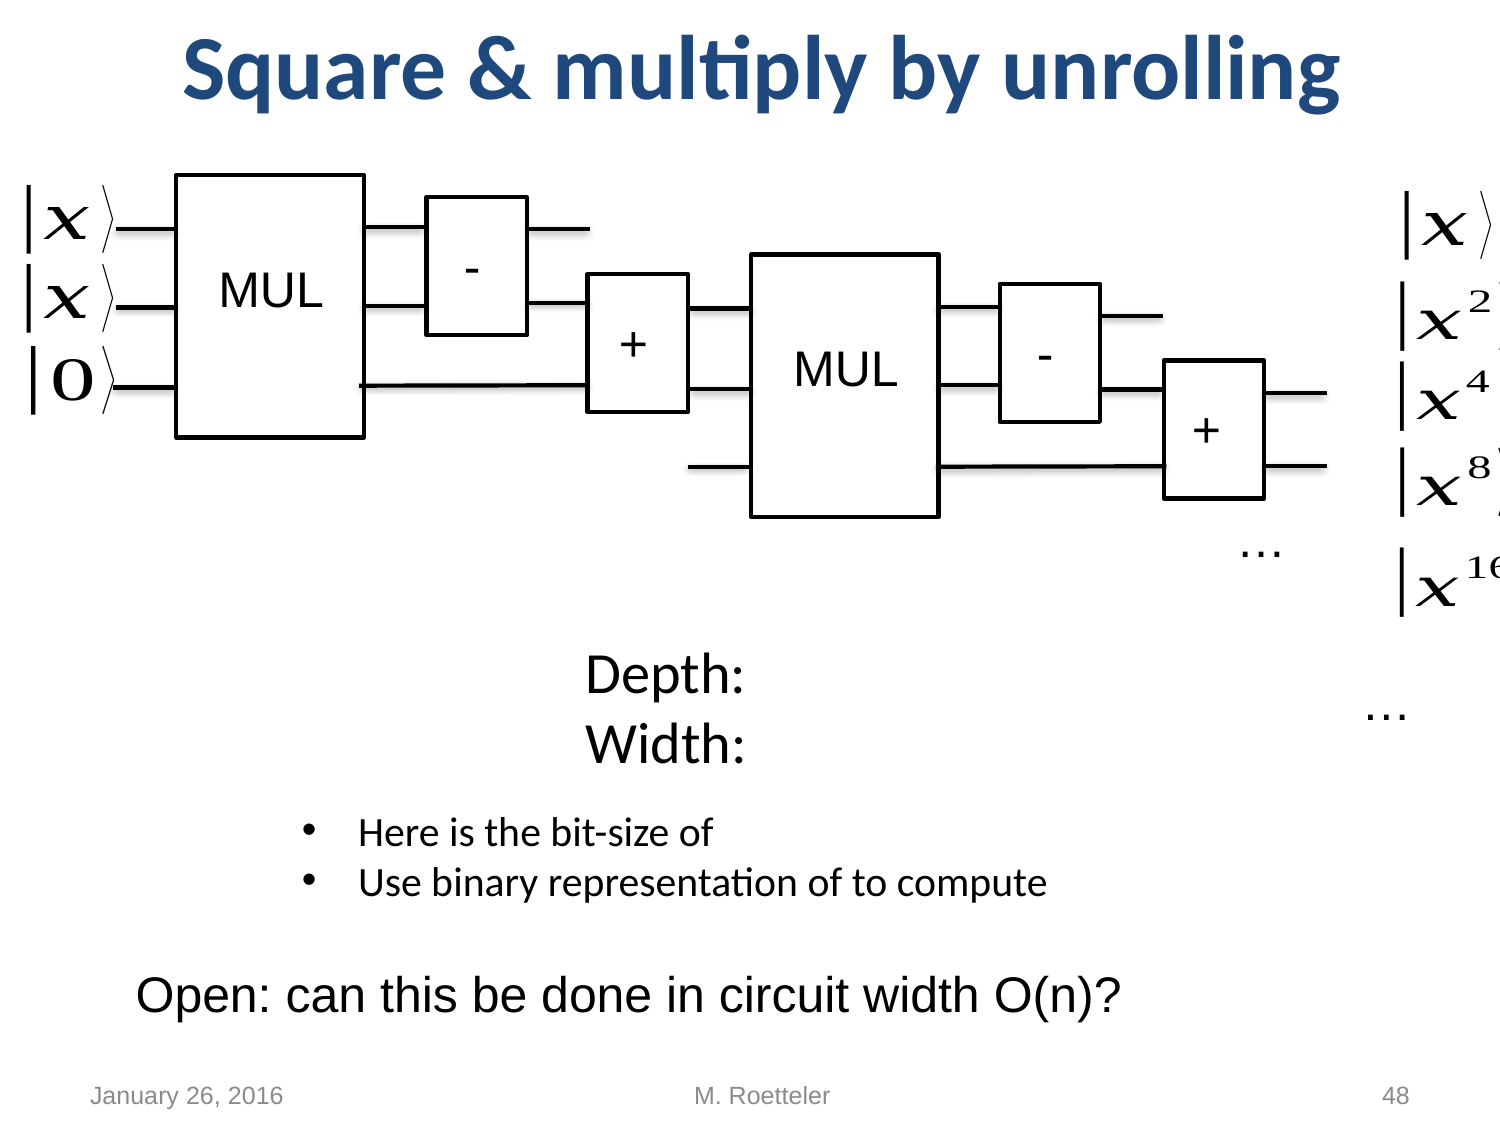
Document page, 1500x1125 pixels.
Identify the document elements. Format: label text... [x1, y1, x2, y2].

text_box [112, 174, 590, 438]
title Square & multiply by unrolling [62, 0, 1463, 126]
text_box Open: can this be done in circuit width O(n)? [120, 954, 1138, 1030]
text_box … [1221, 499, 1301, 635]
text_box [1162, 358, 1266, 501]
text_box + [603, 303, 663, 379]
text_box [1004, 282, 1102, 424]
slide_number 48 [1074, 1065, 1425, 1125]
footer M. Roetteler [525, 1065, 1000, 1125]
text_box [596, 272, 682, 414]
text_box + [1176, 390, 1236, 466]
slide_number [75, 1065, 425, 1125]
text_box … [1346, 663, 1427, 798]
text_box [687, 254, 1000, 518]
text_box - [1022, 313, 1069, 389]
